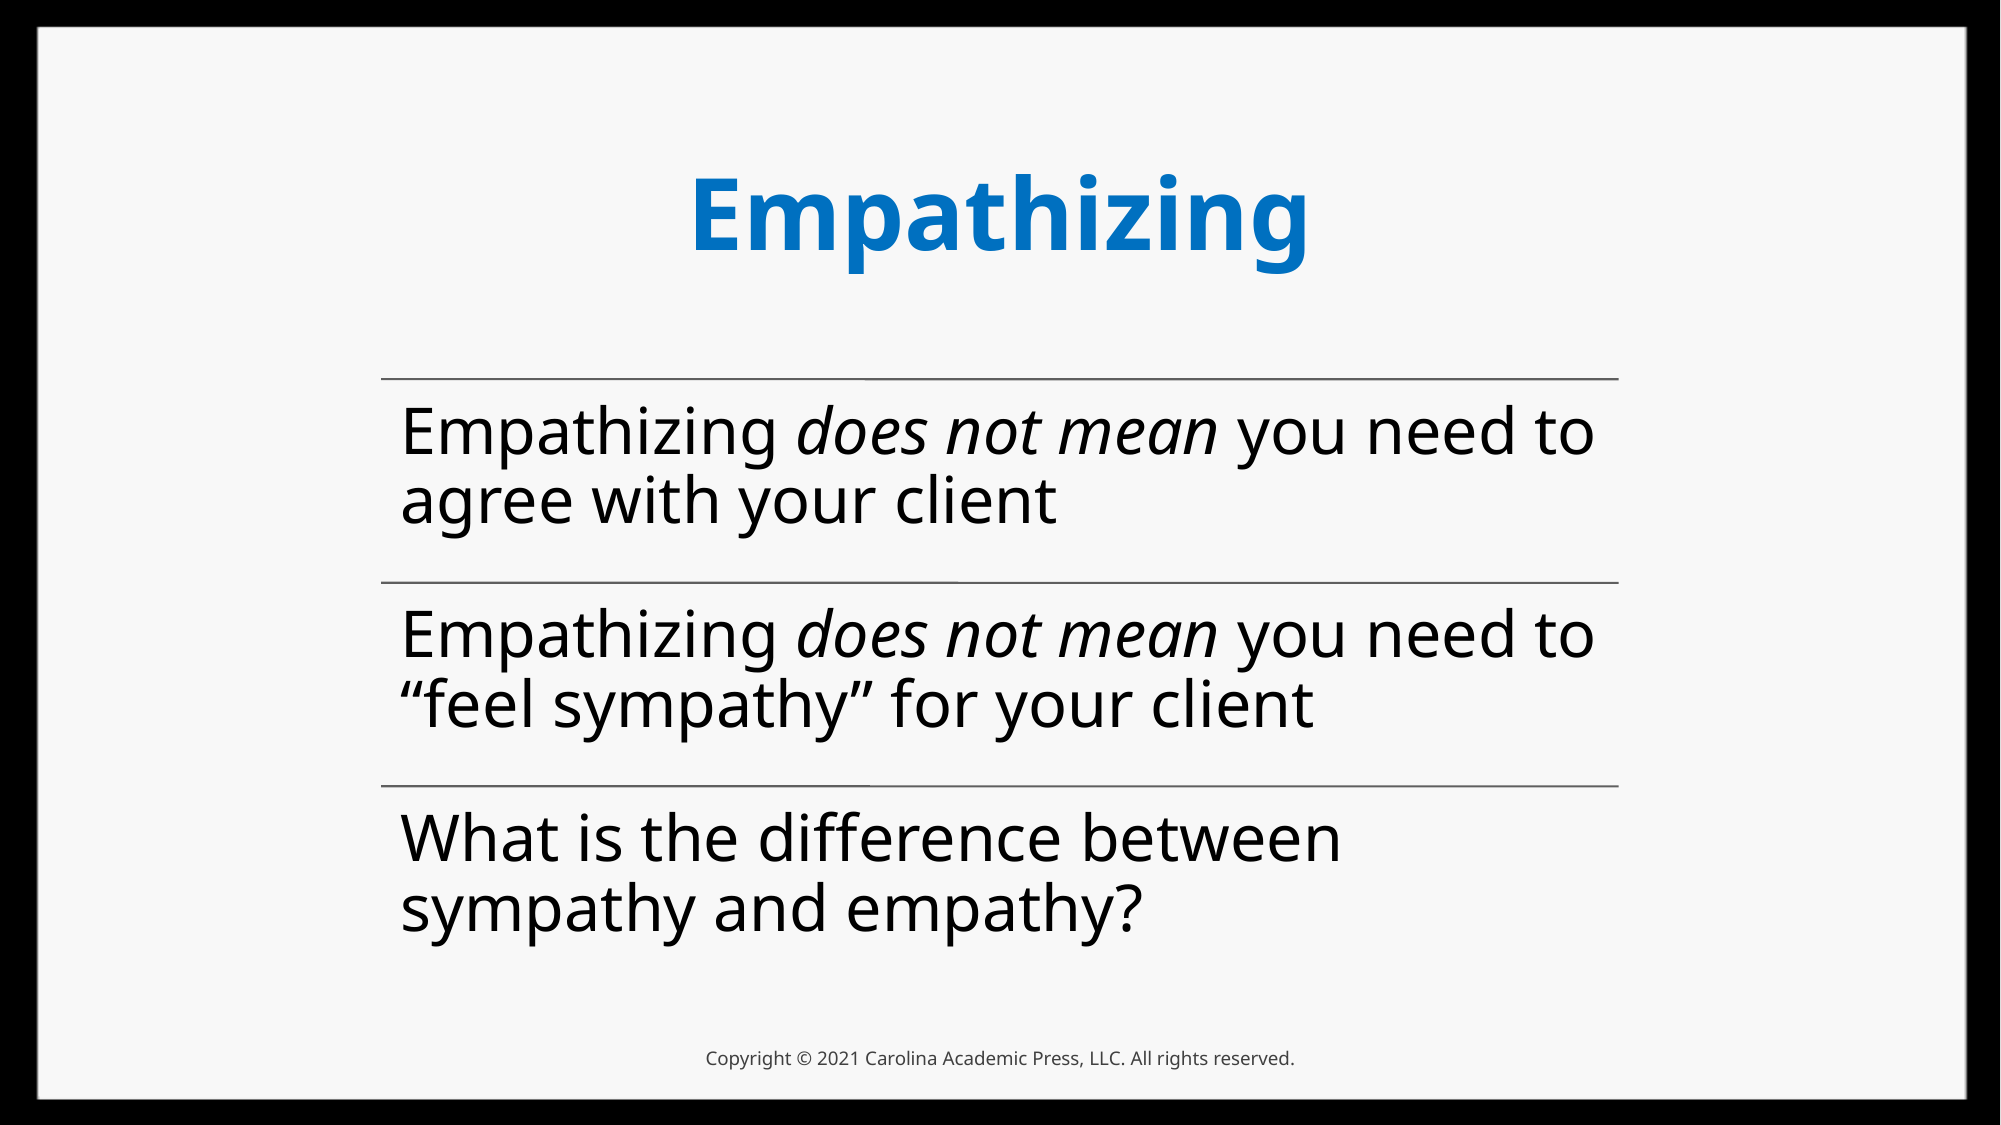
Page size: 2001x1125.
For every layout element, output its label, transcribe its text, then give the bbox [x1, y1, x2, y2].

footer Copyright © 2021 Carolina Academic Press, LLC. All rights reserved. [567, 1035, 1432, 1080]
title Empathizing [381, 105, 1619, 331]
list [381, 378, 1619, 991]
